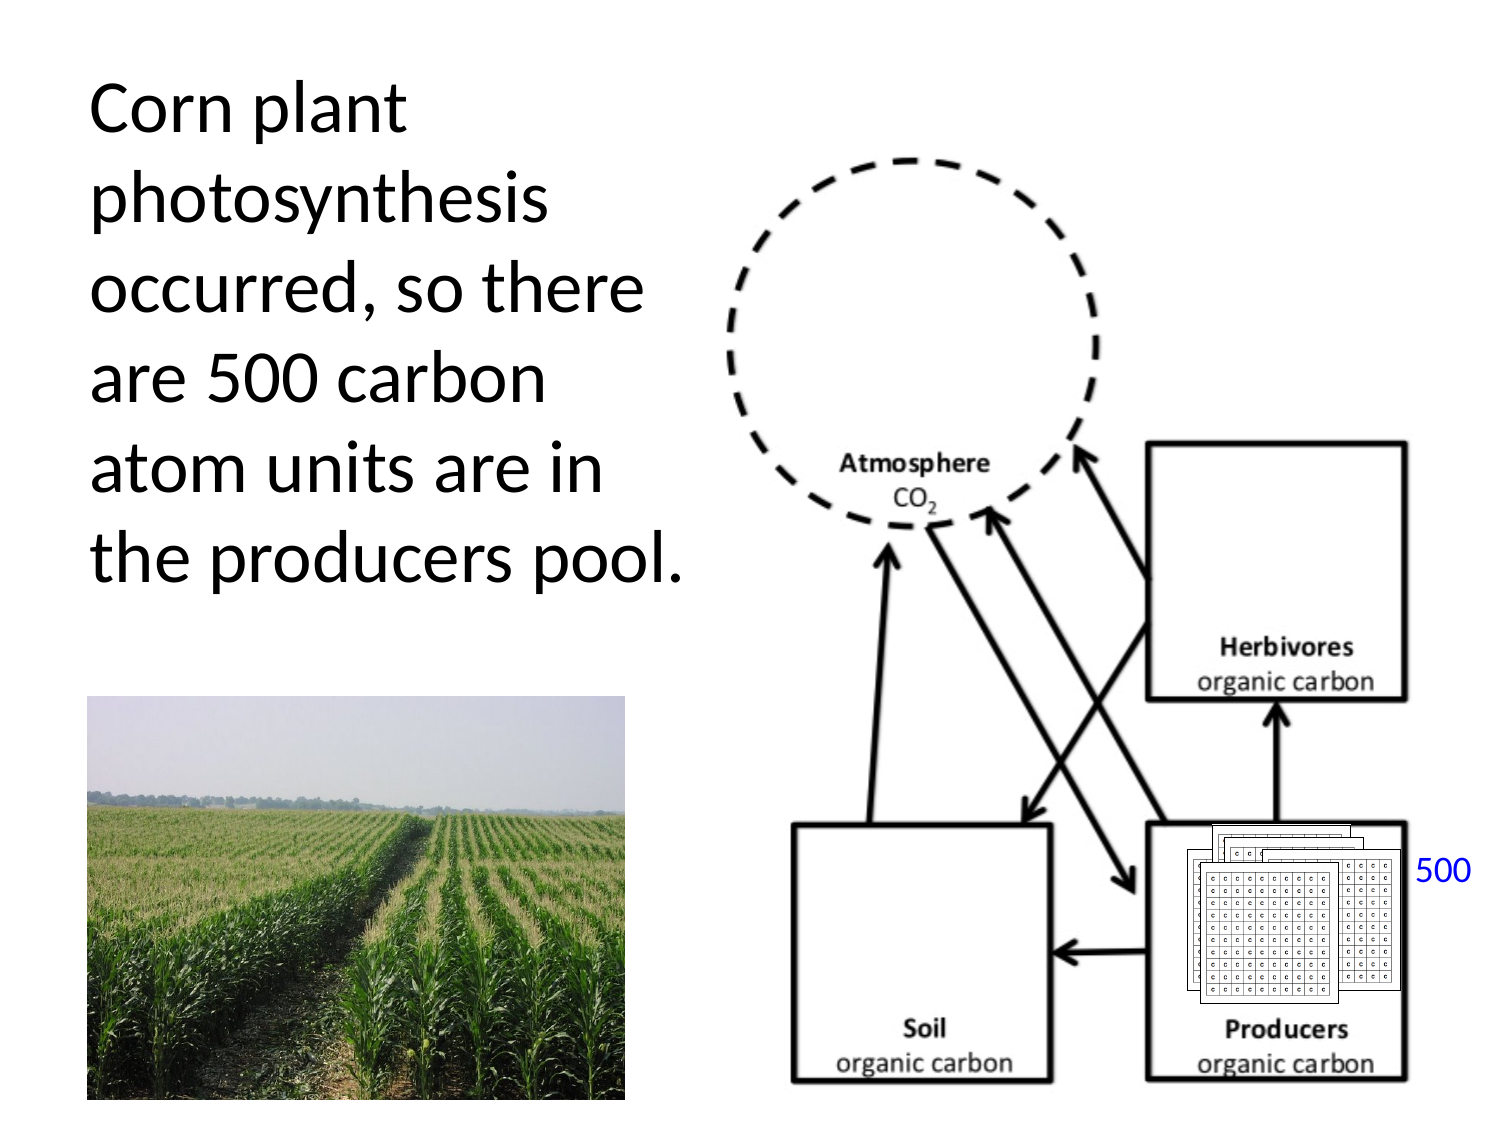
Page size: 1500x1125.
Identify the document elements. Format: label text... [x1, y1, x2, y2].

text_box Corn plant photosynthesis occurred, so there are 500 carbon atom units are in the producers pool. [74, 49, 738, 605]
picture [87, 12, 1500, 1101]
